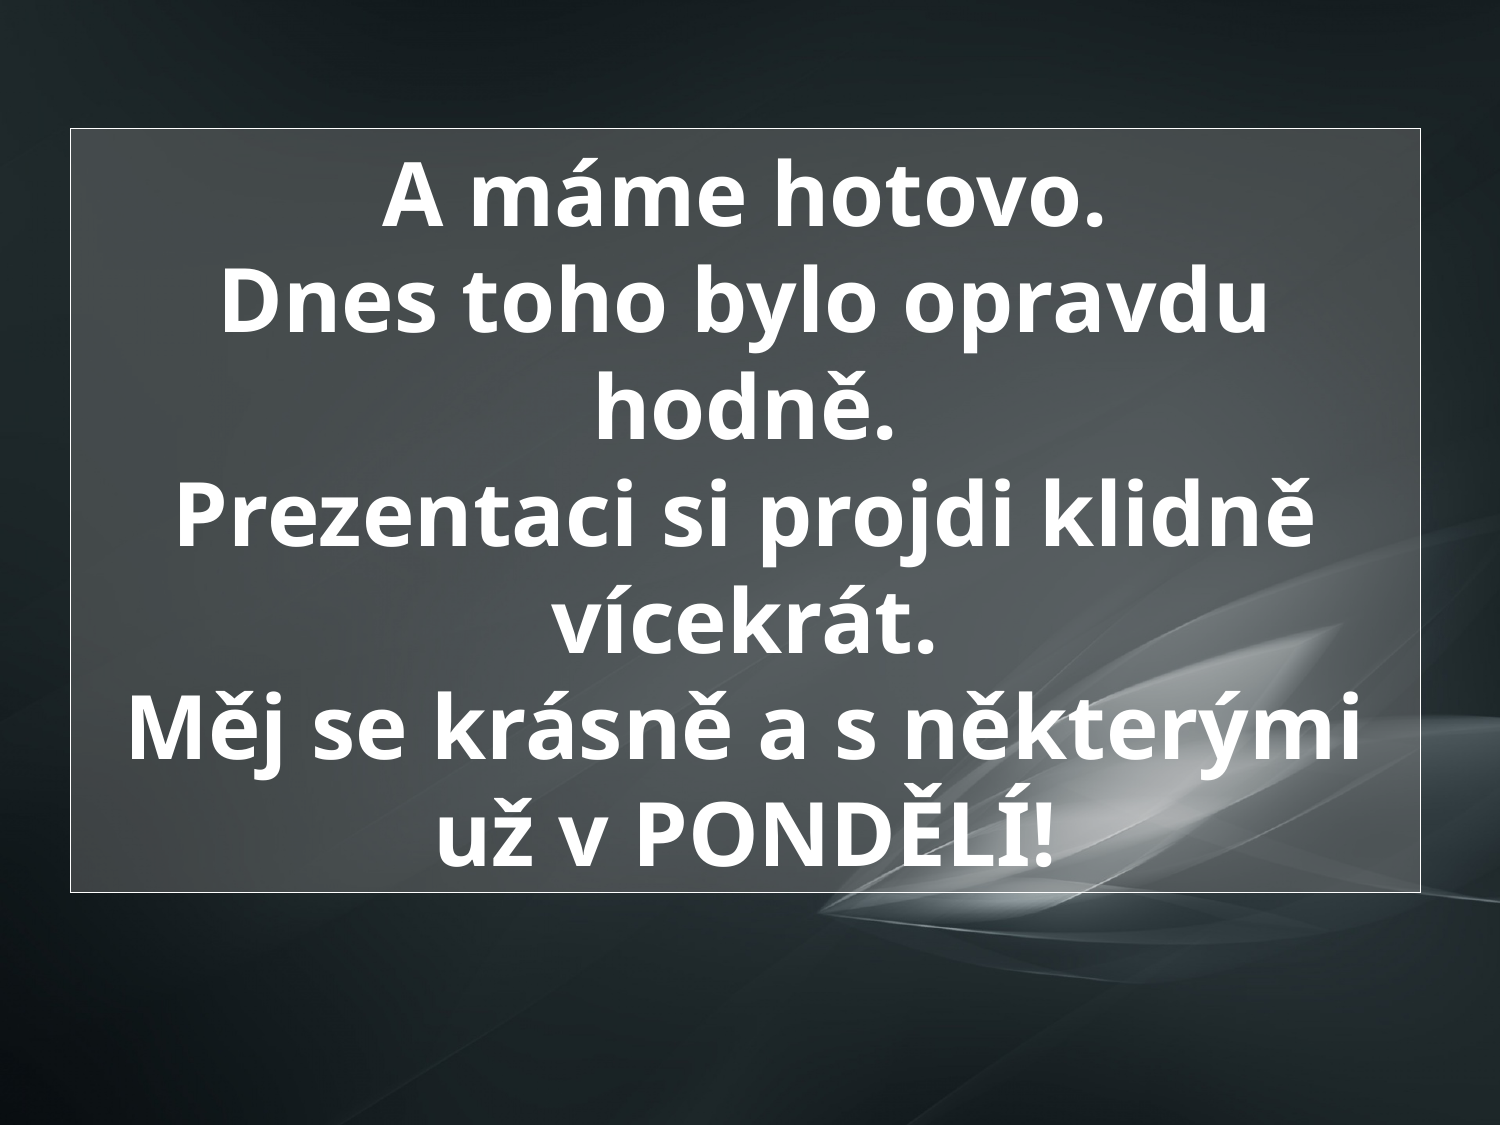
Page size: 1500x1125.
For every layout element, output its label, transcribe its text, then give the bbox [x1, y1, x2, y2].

title A máme hotovo. Dnes toho bylo opravdu hodně. Prezentaci si projdi klidně vícekrát. Měj se krásně a s některými už v PONDĚLÍ! [70, 128, 1421, 893]
picture [0, 0, 1500, 1125]
